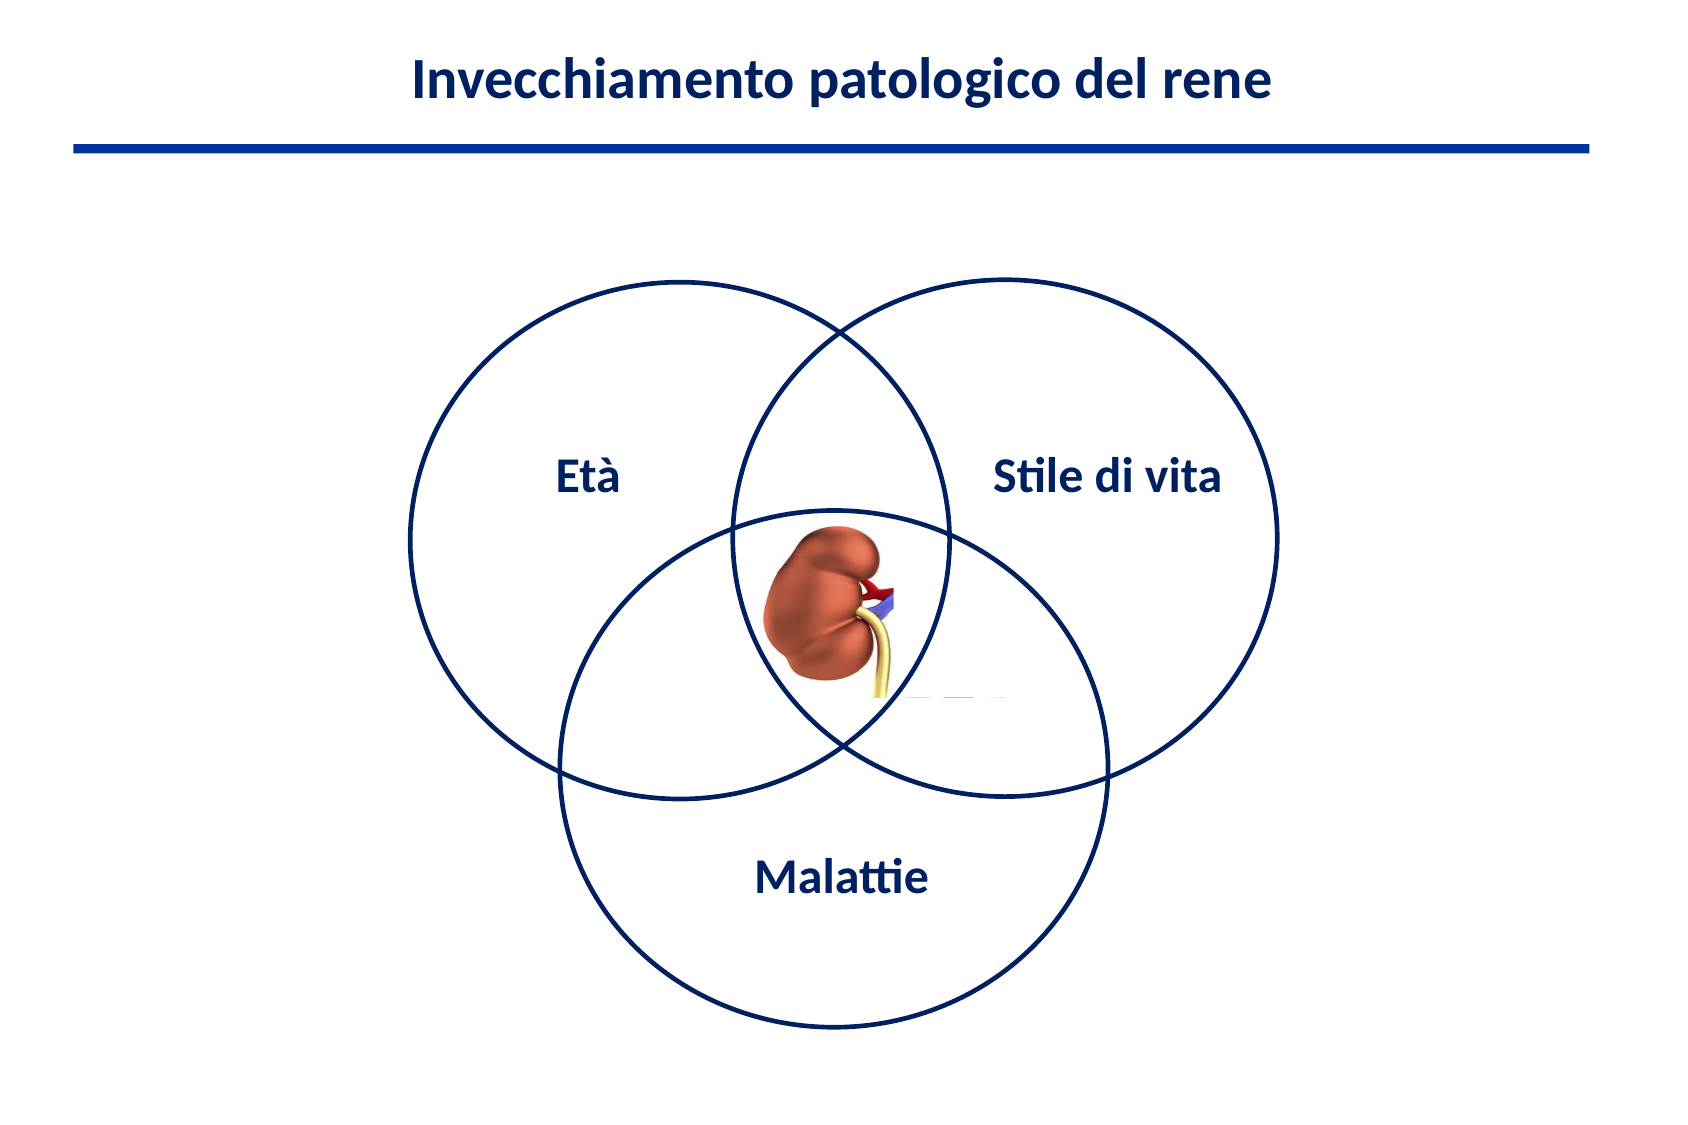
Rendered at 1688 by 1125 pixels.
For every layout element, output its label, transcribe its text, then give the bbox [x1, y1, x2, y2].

text_box Invecchiamento patologico del rene [0, 33, 1686, 118]
text_box [746, 510, 922, 524]
text_box [410, 282, 840, 772]
text_box [732, 279, 1278, 778]
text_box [737, 524, 1147, 698]
text_box [559, 527, 1109, 1028]
